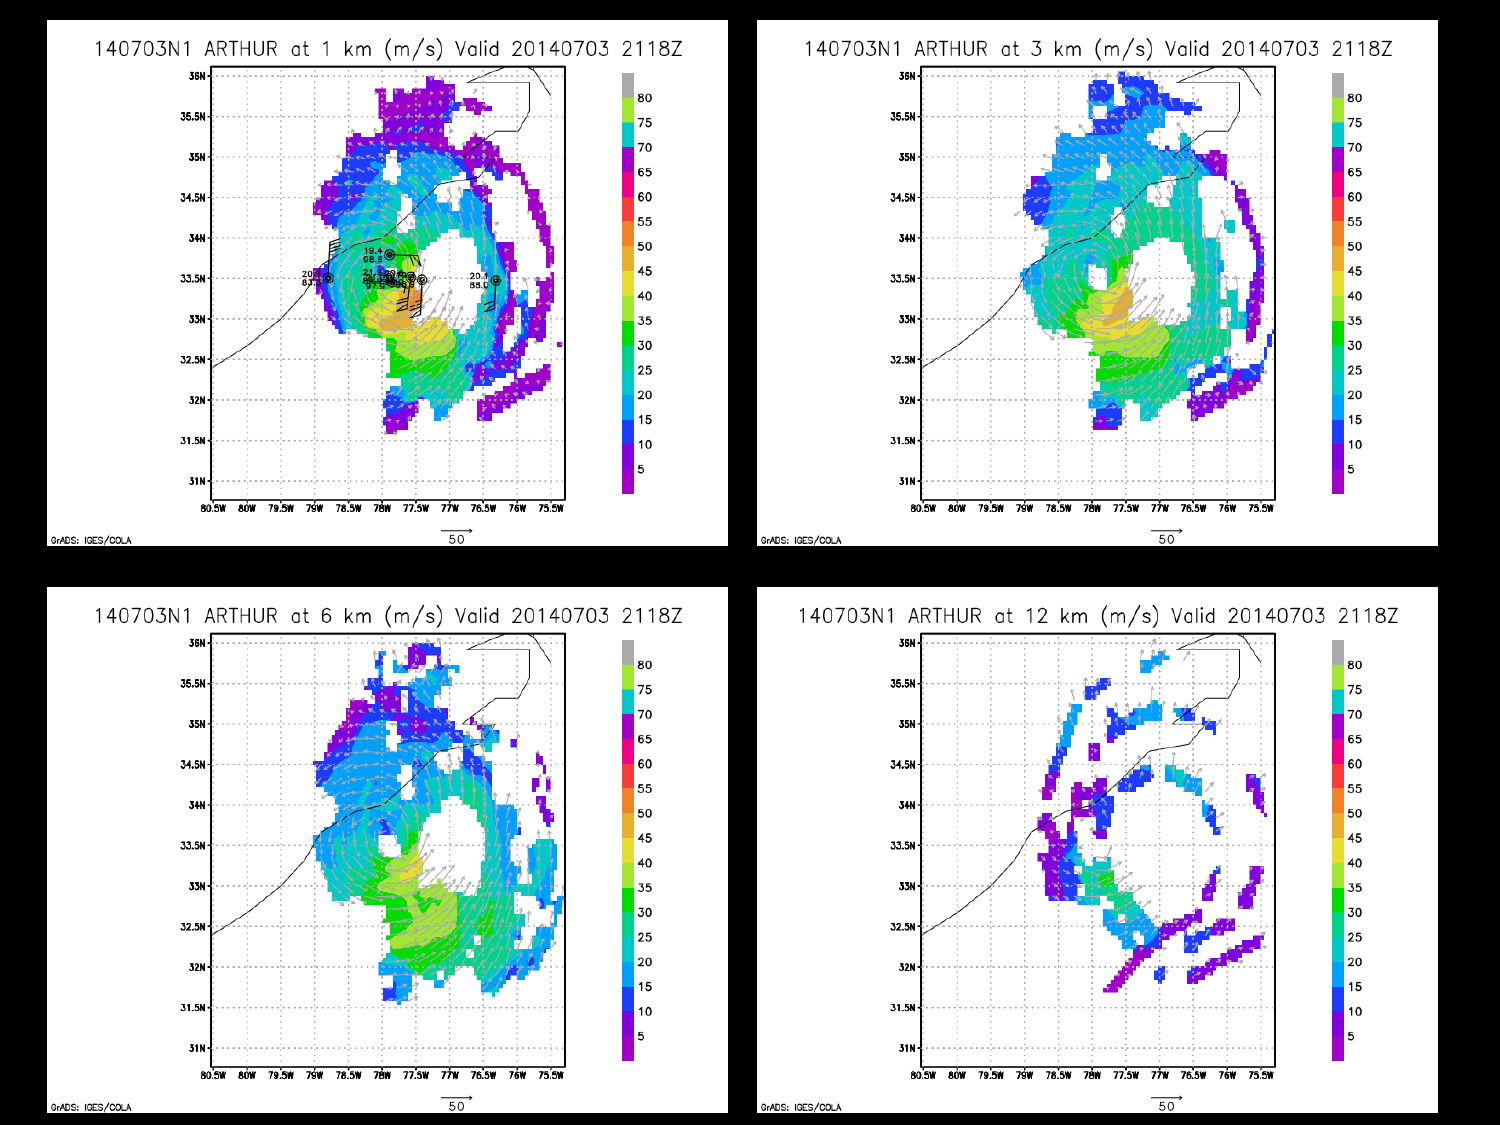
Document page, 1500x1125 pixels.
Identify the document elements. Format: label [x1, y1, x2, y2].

picture [757, 20, 1438, 546]
picture [47, 587, 728, 1113]
picture [47, 20, 728, 546]
picture [757, 587, 1438, 1113]
